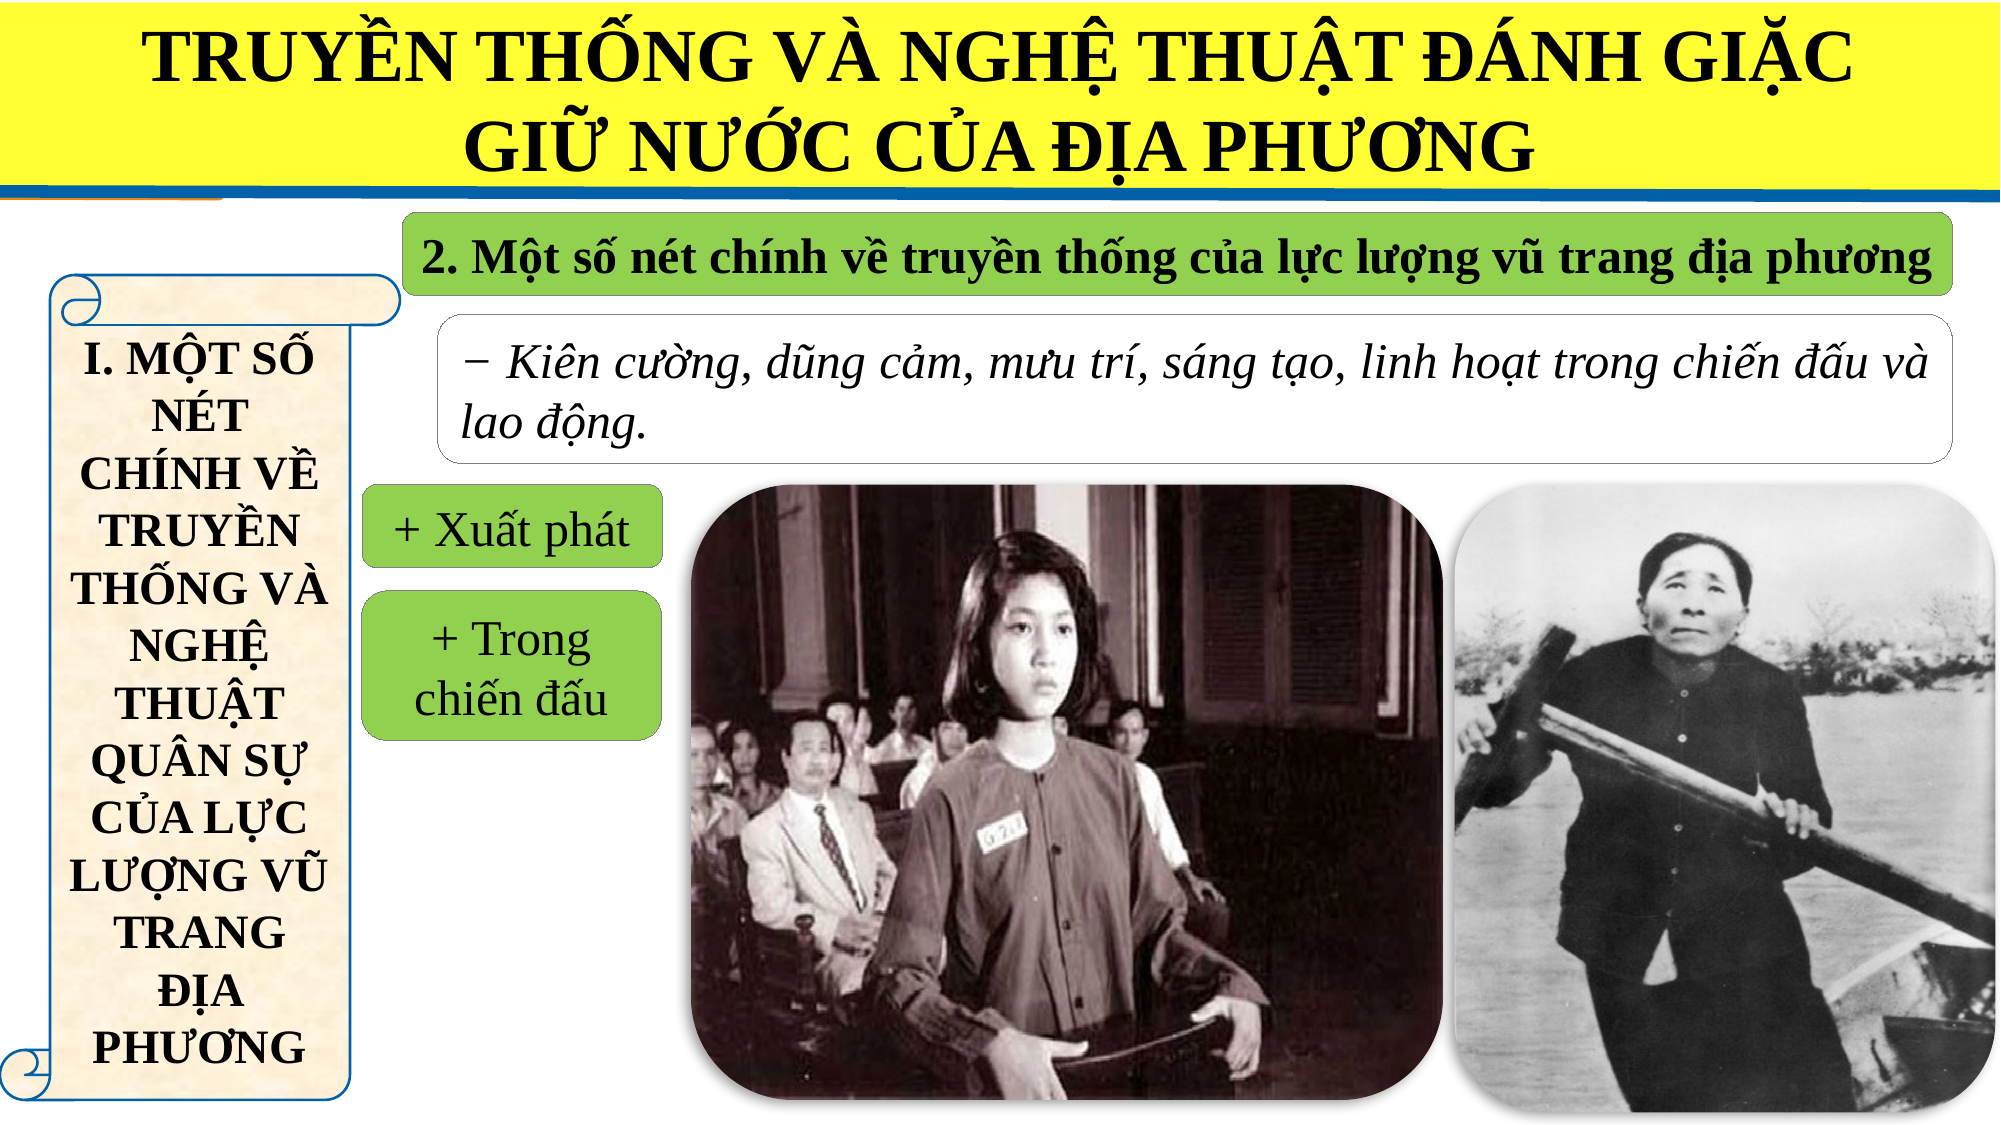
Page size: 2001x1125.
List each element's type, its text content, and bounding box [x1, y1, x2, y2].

text_box 2. Một số nét chính về truyền thống của lực lượng vũ trang địa phương [402, 212, 1953, 296]
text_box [0, 191, 2000, 197]
text_box − Kiên cường, dũng cảm, mưu trí, sáng tạo, linh hoạt trong chiến đấu và lao động. [437, 314, 1953, 464]
picture [1454, 484, 1996, 1113]
text_box I. MỘT SỐ NÉT CHÍNH VỀ TRUYỀN THỐNG VÀ NGHỆ THUẬT QUÂN SỰ CỦA LỰC LƯỢNG VŨ TRANG ĐỊA PHƯƠNG [0, 273, 402, 1102]
text_box + Xuất phát [362, 484, 663, 568]
text_box TRUYỀN THỐNG VÀ NGHỆ THUẬT ĐÁNH GIẶC GIỮ NƯỚC CỦA ĐỊA PHƯƠNG [0, 1, 2000, 189]
picture [690, 484, 1444, 1101]
text_box + Trong chiến đấu [361, 590, 662, 741]
